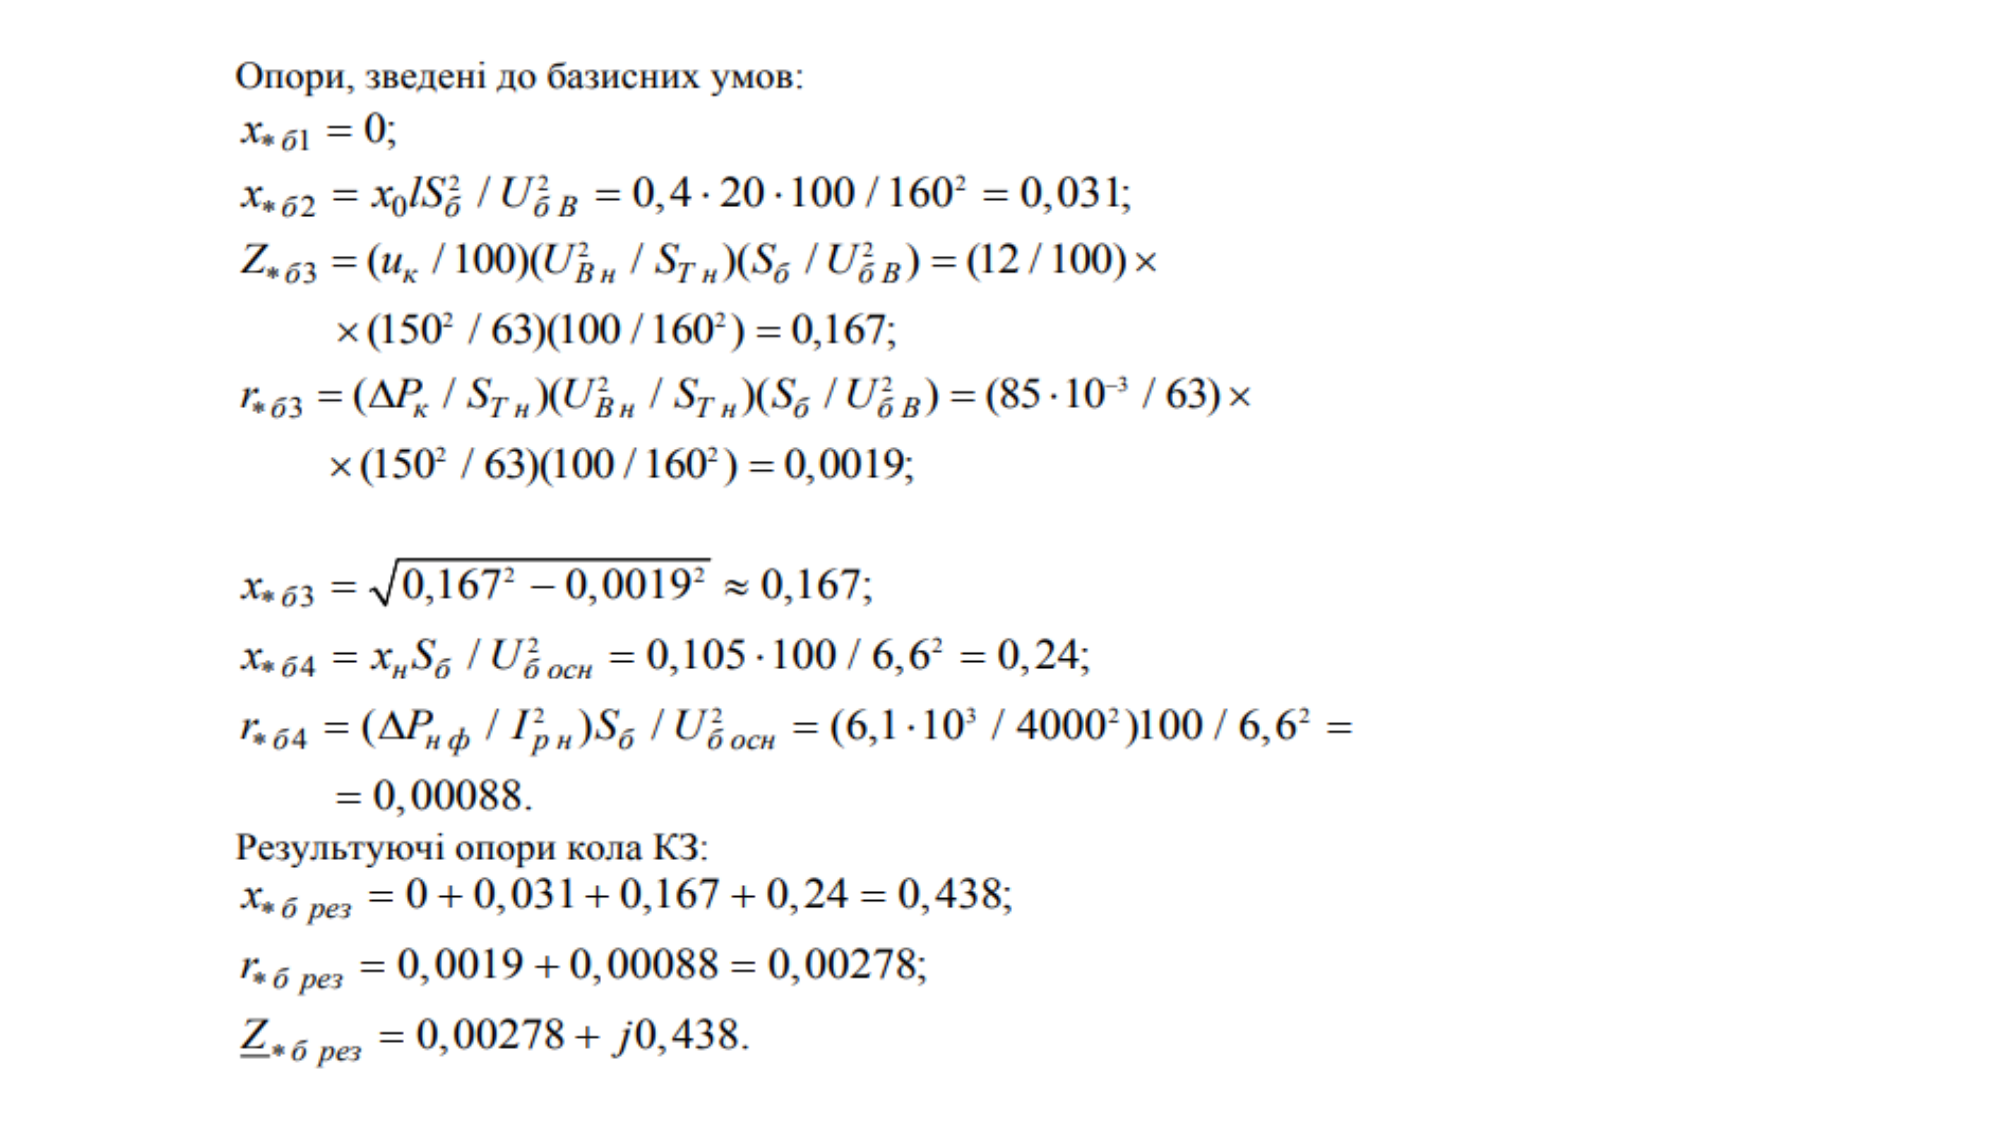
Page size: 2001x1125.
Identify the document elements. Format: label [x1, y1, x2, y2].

list [0, 57, 1472, 1074]
